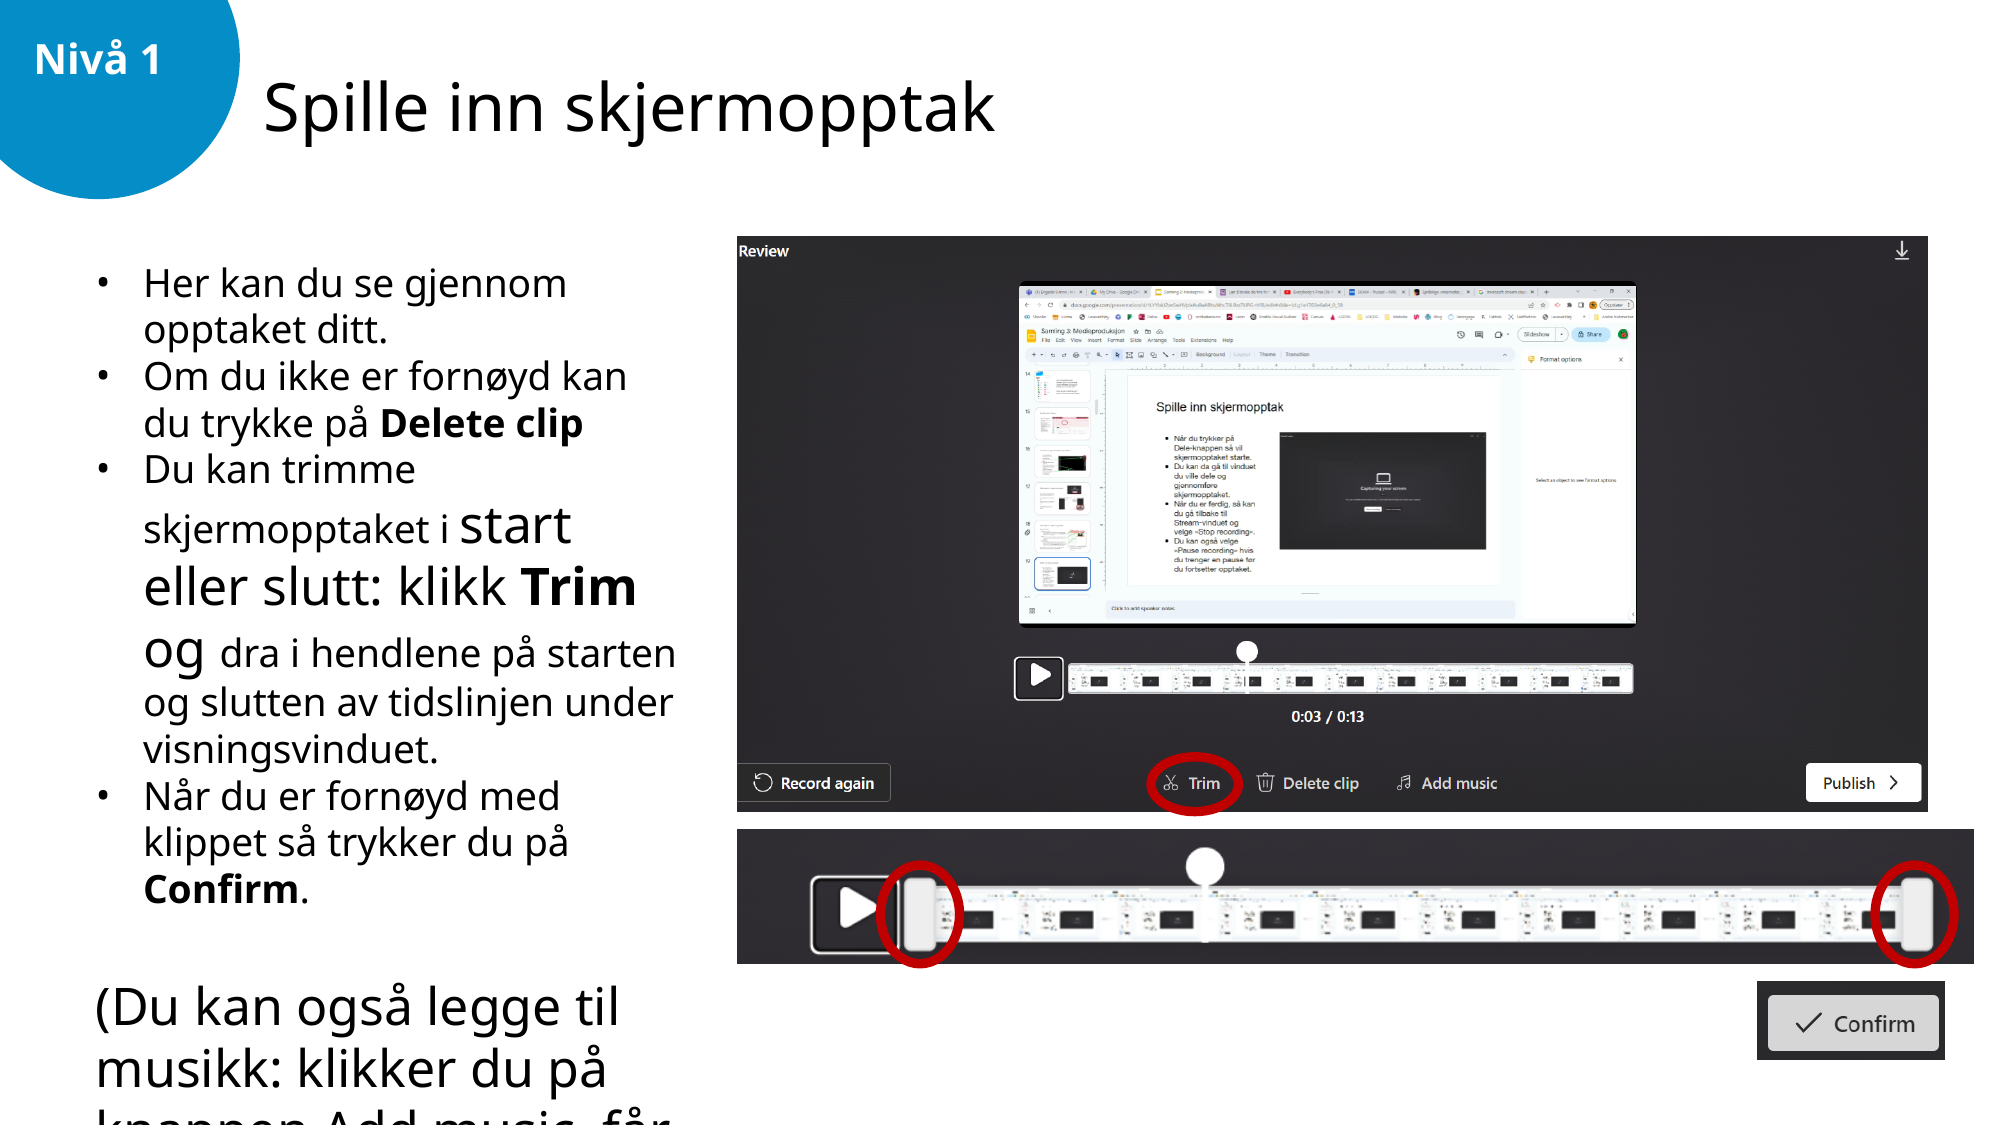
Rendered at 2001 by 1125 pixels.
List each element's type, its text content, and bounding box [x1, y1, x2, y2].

text_box Her kan du se gjennom opptaket ditt. Om du ikke er fornøyd kan du trykke på Delete clip Du kan trimme skjermopptaket i start eller slutt: klikk Trim og dra i hendlene på starten og slutten av tidslinjen under visningsvinduet. Når du er fornøyd med klippet så trykker du på Confirm. (Du kan også legge til musikk: klikker du på knappen Add music, får du opp forslag til musikk du kan sette inn) [80, 214, 693, 1125]
text_box Nivå 1 [0, 0, 240, 200]
picture [737, 829, 1974, 964]
picture [737, 236, 1929, 812]
title Spille inn skjermopptak [248, 1, 1974, 219]
picture [1757, 981, 1945, 1060]
